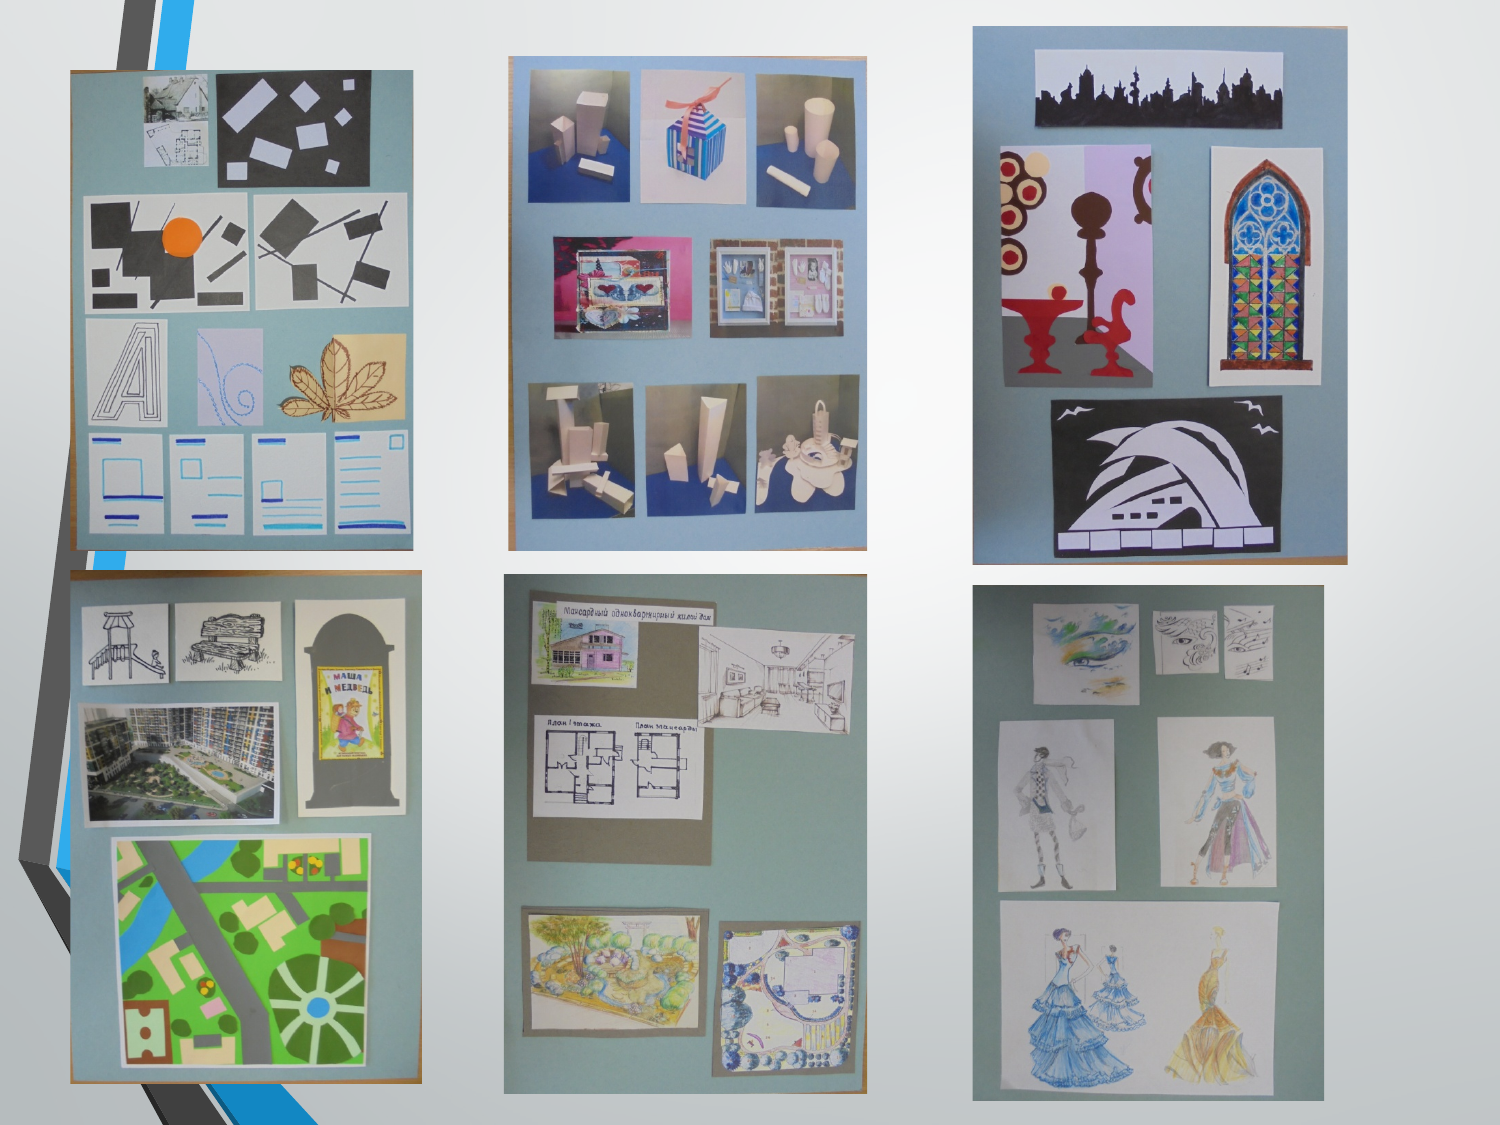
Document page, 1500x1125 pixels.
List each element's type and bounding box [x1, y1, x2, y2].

picture [972, 26, 1348, 565]
picture [70, 70, 414, 551]
picture [972, 585, 1325, 1101]
picture [503, 573, 868, 1094]
picture [507, 55, 868, 551]
picture [70, 570, 423, 1085]
